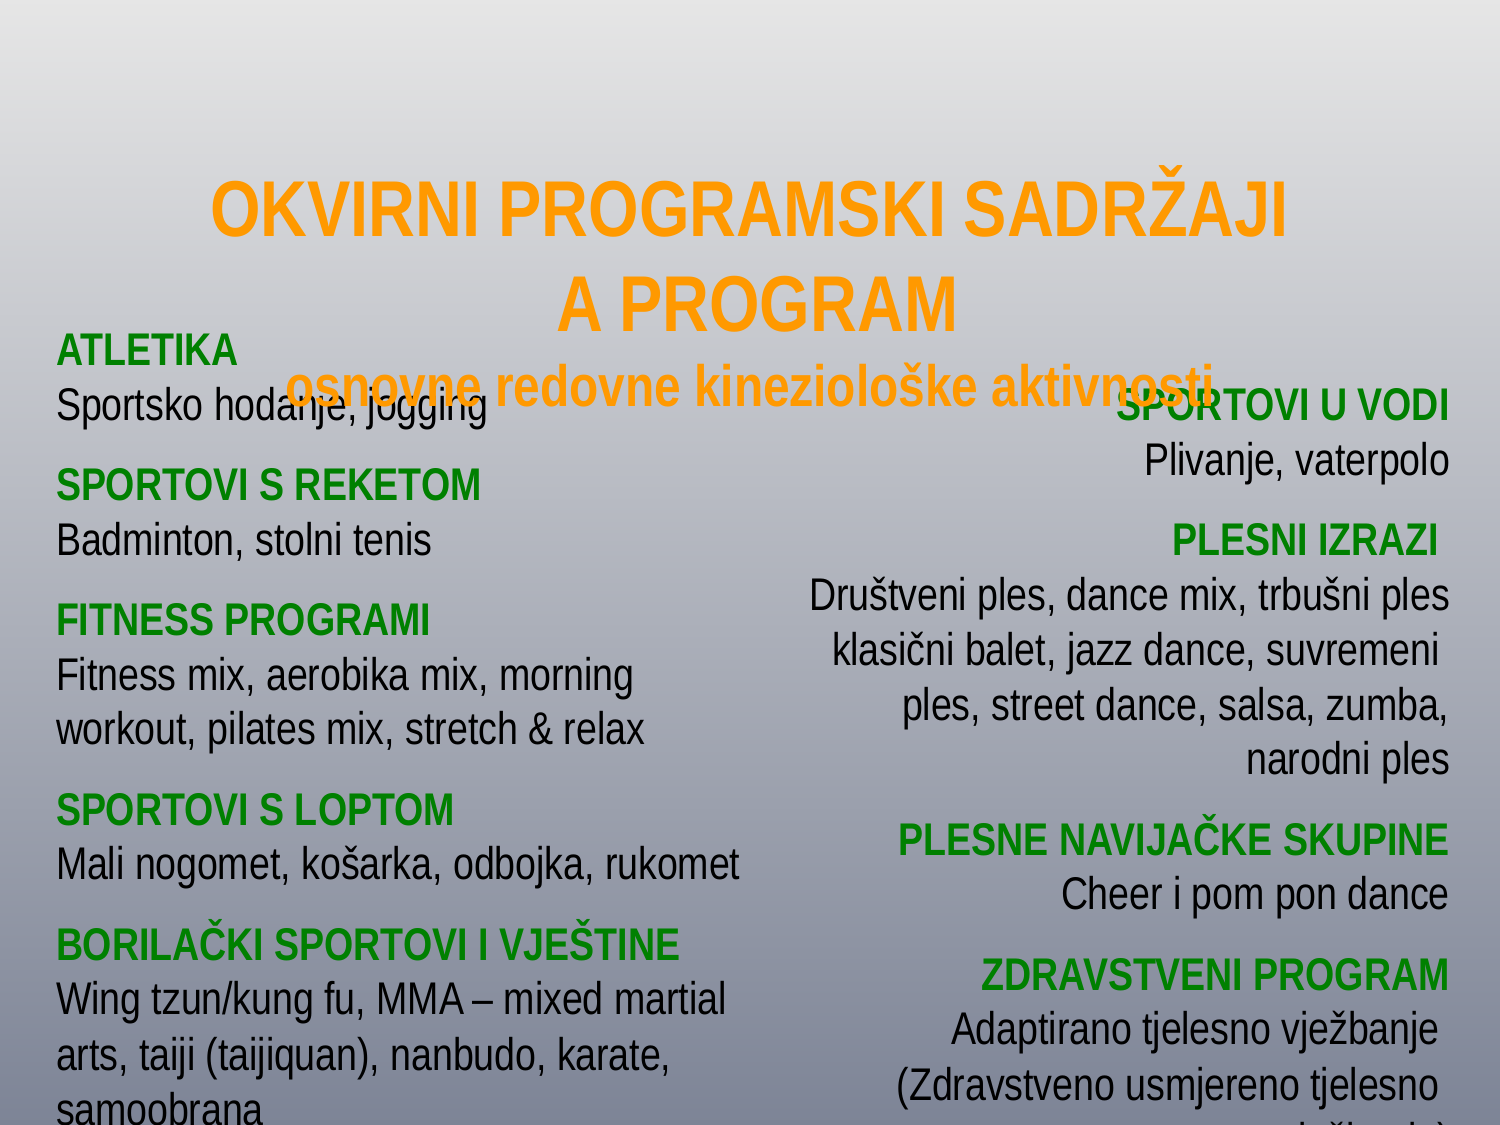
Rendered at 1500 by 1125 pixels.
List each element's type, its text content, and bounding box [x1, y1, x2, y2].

title OKVIRNI PROGRAMSKI SADRŽAJI A PROGRAM osnovne redovne kineziološke aktivnosti [186, 237, 1314, 338]
text_box ATLETIKA Sportsko hodanje, jogging SPORTOVI S REKETOM Badminton, stolni tenis FITNESS PROGRAMI Fitness mix, aerobika mix, morning workout, pilates mix, stretch & relax SPORTOVI S LOPTOM Mali nogomet, košarka, odbojka, rukomet BORILAČKI SPORTOVI I VJEŠTINE Wing tzun/kung fu, MMA – mixed martial arts, taiji (taijiquan), nanbudo, karate, samoobrana SPORTOVI U VODI Plivanje, vaterpolo PLESNI IZRAZI Društveni ples, dance mix, trbušni ples klasični balet, jazz dance, suvremeni ples, street dance, salsa, zumba, narodni ples PLESNE NAVIJAČKE SKUPINE Cheer i pom pon dance ZDRAVSTVENI PROGRAM Adaptirano tjelesno vježbanje (Zdravstveno usmjereno tjelesno vježbanje) [41, 444, 1465, 1094]
